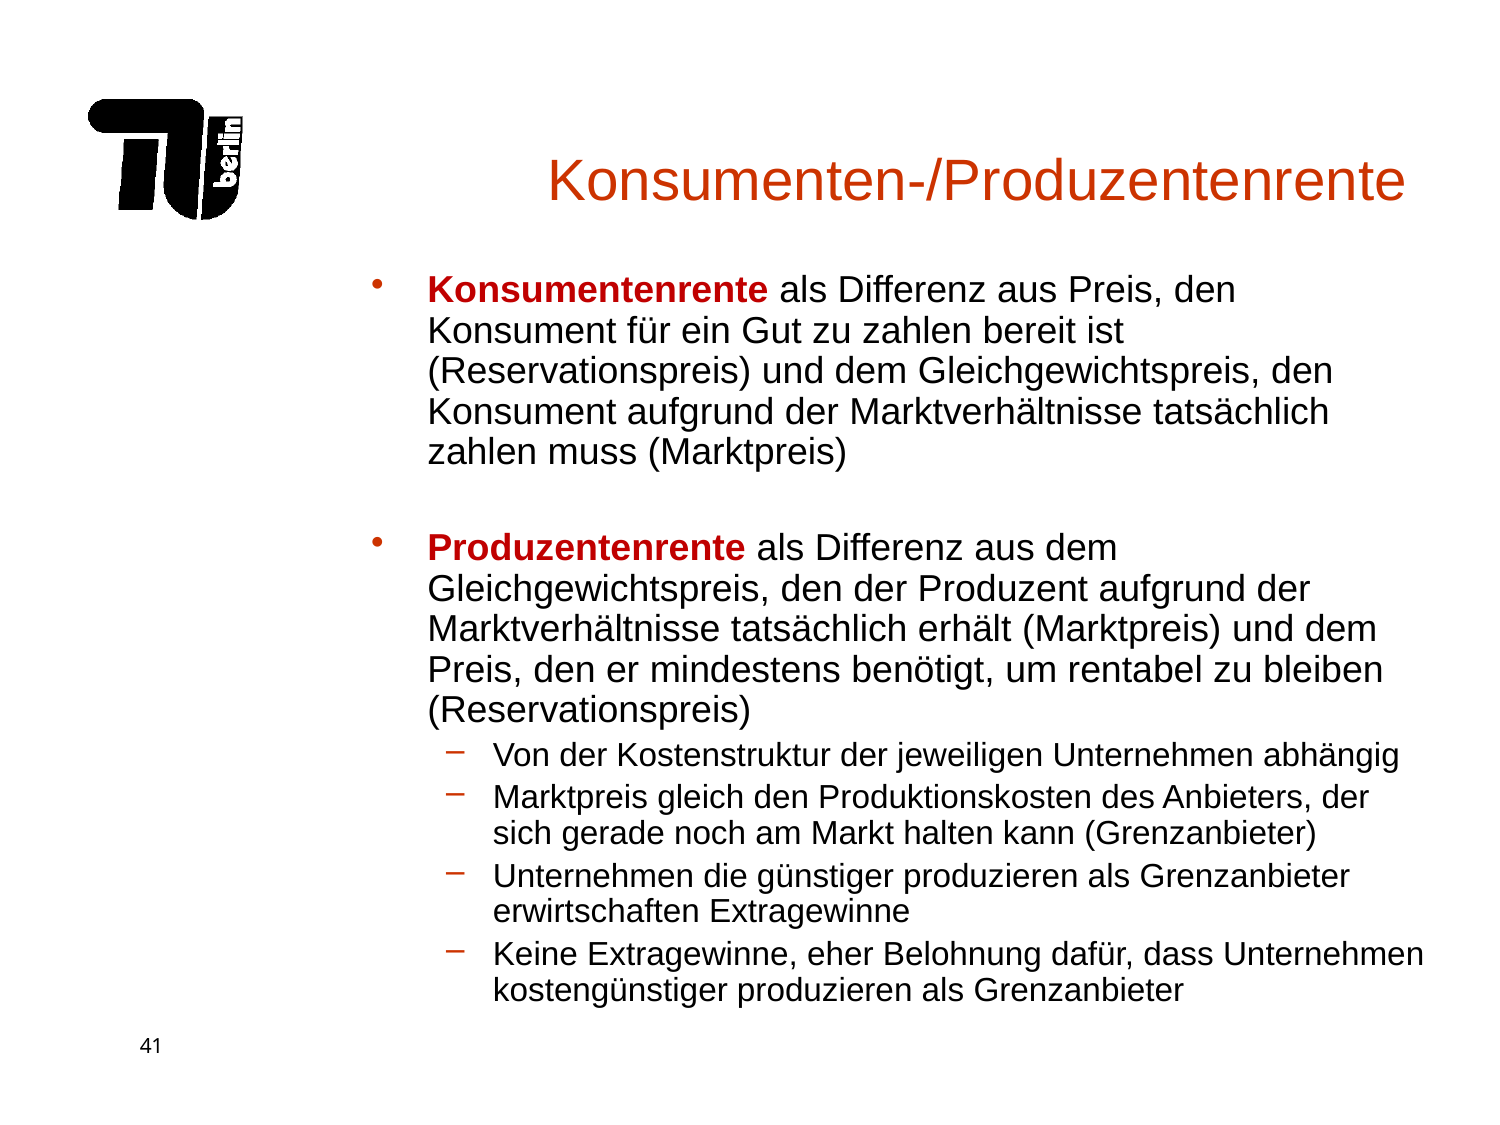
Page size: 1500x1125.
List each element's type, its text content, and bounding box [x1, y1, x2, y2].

title Konsumenten-/Produzentenrente [312, 62, 1424, 220]
list Konsumentenrente als Differenz aus Preis, den Konsument für ein Gut zu zahlen bereit ist (Reservationspreis) und dem Gleichgewichtspreis, den Konsument aufgrund der Marktverhältnisse tatsächlich zahlen muss (Marktpreis) Produzentenrente als Differenz aus dem Gleichgewichtspreis, den der Produzent aufgrund der Marktverhältnisse tatsächlich erhält (Marktpreis) und dem Preis, den er mindestens benötigt, um rentabel zu bleiben (Reservationspreis) Von der Kostenstruktur der jeweiligen Unternehmen abhängig Marktpreis gleich den Produktionskosten des Anbieters, der sich gerade noch am Markt halten kann (Grenzanbieter) Unternehmen die günstiger produzieren als Grenzanbieter erwirtschaften Extragewinne Keine Extragewinne, eher Belohnung dafür, dass Unternehmen kostengünstiger produzieren als Grenzanbieter [355, 263, 1445, 1044]
picture [88, 99, 243, 220]
